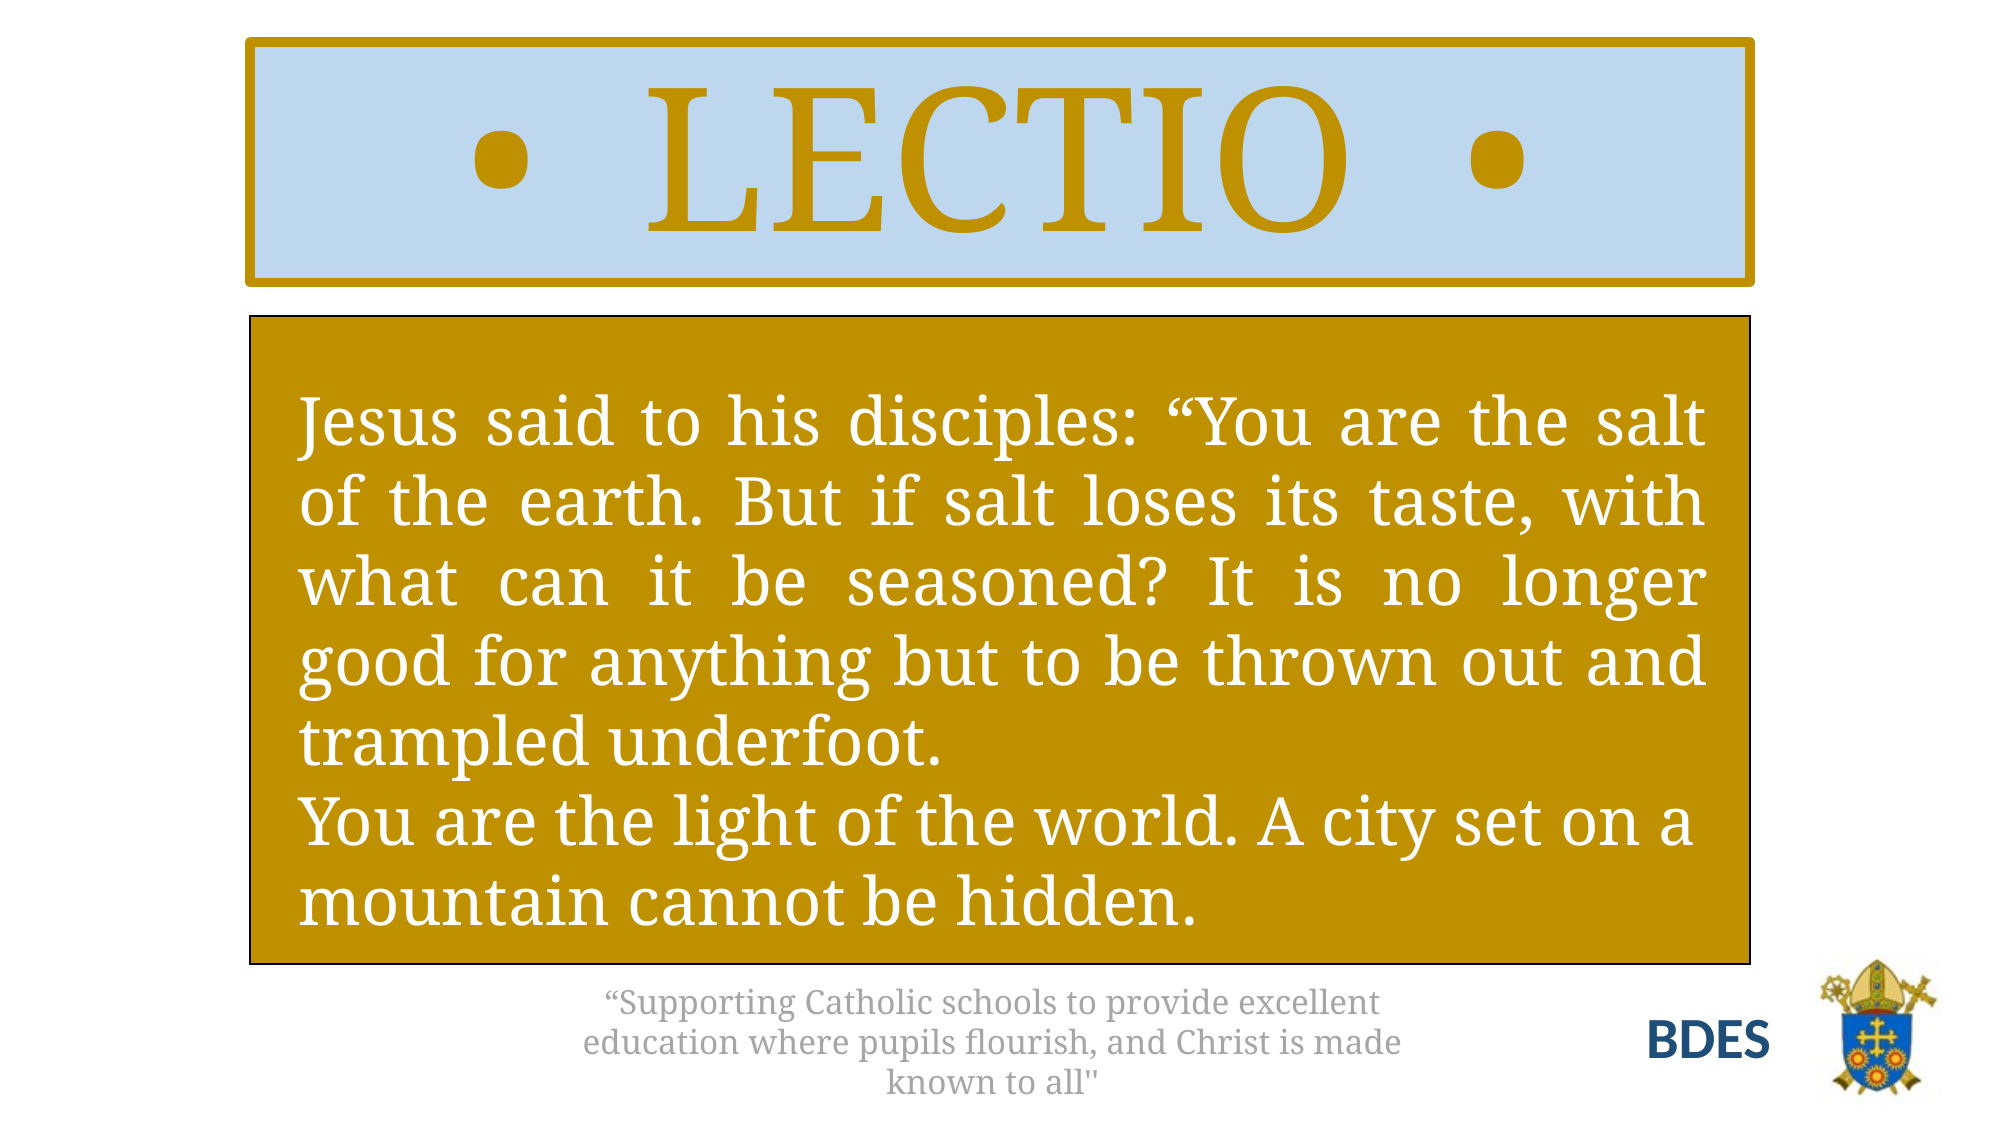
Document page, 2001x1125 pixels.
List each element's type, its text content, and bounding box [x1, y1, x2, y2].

text_box [249, 315, 1751, 965]
text_box Jesus said to his disciples: “You are the salt of the earth. But if salt loses its taste, with what can it be seasoned? It is no longer good for anything but to be thrown out and trampled underfoot. You are the light of the world. A city set on a mountain cannot be hidden. [283, 371, 1724, 1066]
picture [1815, 954, 1943, 1105]
text_box • LECTIO • [249, 41, 1750, 283]
text_box BDES [1631, 992, 1815, 1078]
footer “Supporting Catholic schools to provide excellent education where pupils flourish, and Christ is made known to all'' [544, 1066, 1442, 1106]
